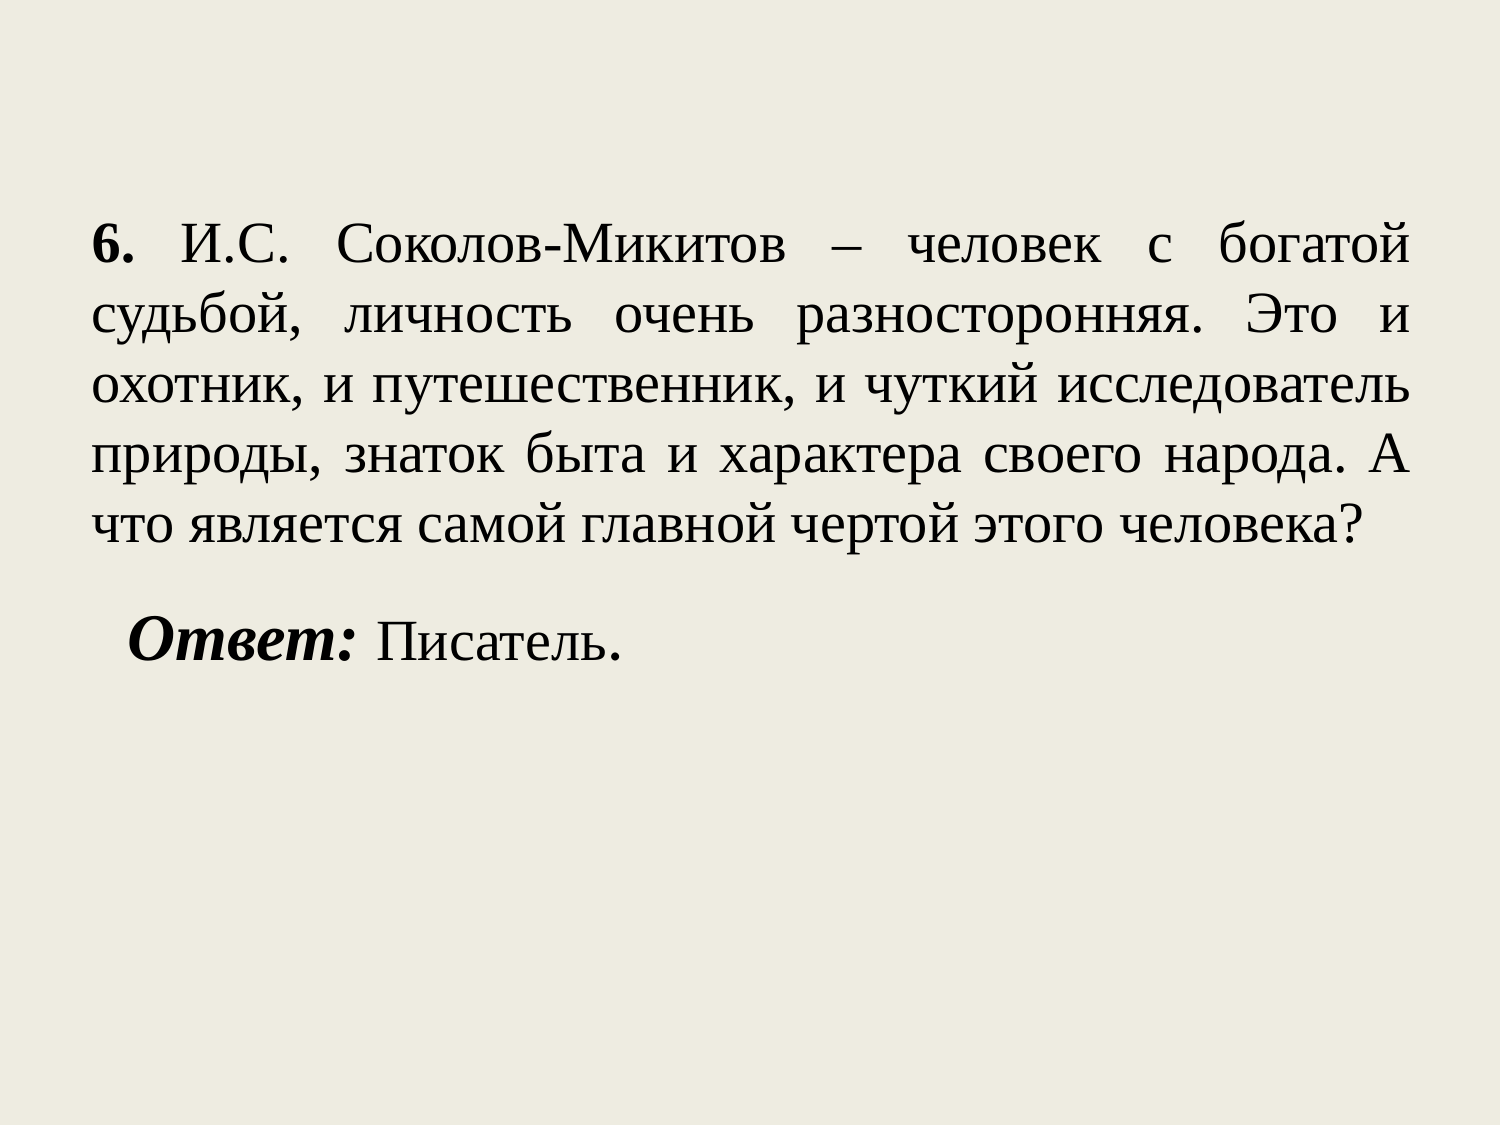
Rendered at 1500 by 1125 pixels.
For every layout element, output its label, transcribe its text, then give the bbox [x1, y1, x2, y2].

title 6. И.С. Соколов-Микитов – человек с богатой судьбой, личность очень разносторонняя. Это и охотник, и путешественник, и чуткий исследователь природы, знаток быта и характера своего народа. А что является самой главной чертой этого человека? [76, 149, 1427, 610]
list Ответ: Писатель. [112, 586, 1353, 781]
